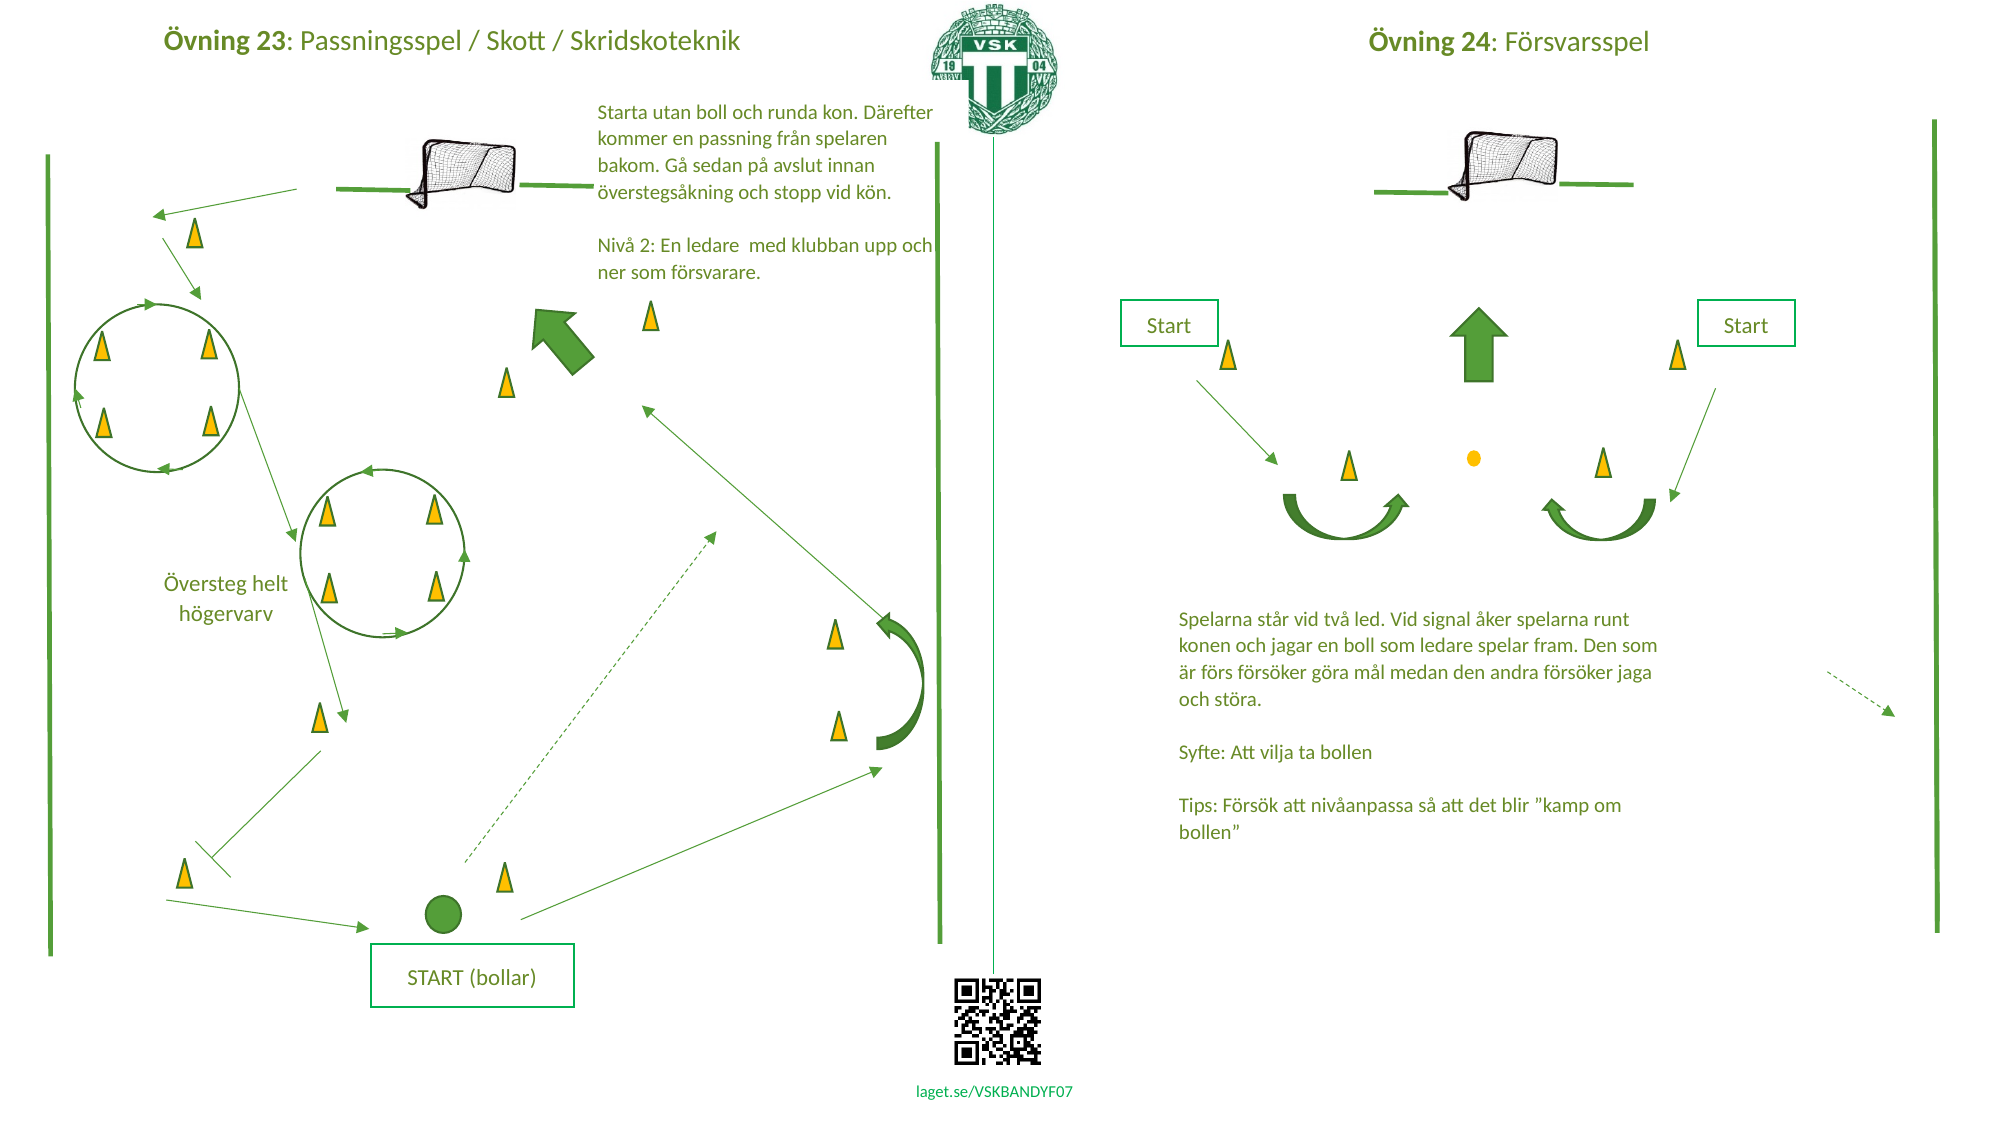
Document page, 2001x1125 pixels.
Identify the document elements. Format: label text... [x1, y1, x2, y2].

text_box [188, 218, 202, 238]
text_box Övning 24: Försvarsspel [1077, 18, 1942, 140]
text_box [464, 531, 717, 863]
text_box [304, 578, 347, 723]
text_box Start [1120, 299, 1219, 347]
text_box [937, 141, 941, 944]
text_box Övning 23: Passningsspel / Skott / Skridskoteknik [20, 17, 885, 139]
picture [405, 129, 516, 219]
text_box Spelarna står vid två led. Vid signal åker spelarna runt konen och jagar en boll som ledare spelar fram. Den som är förs försöker göra mål medan den andra försöker jaga och störa. Syfte: Att vilja ta bollen Tips: Försök att nivåanpassa så att det blir ”kamp om bollen” [1163, 611, 1676, 863]
picture [900, 1, 1089, 137]
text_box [74, 388, 81, 408]
text_box [641, 300, 660, 332]
text_box [1465, 449, 1482, 468]
text_box [826, 620, 845, 650]
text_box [156, 469, 183, 473]
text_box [382, 632, 408, 638]
text_box [497, 367, 516, 398]
text_box [424, 894, 463, 934]
text_box [1594, 447, 1613, 478]
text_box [1670, 388, 1716, 503]
text_box [1449, 306, 1509, 383]
picture [1447, 121, 1558, 211]
text_box [1282, 493, 1410, 541]
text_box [1827, 671, 1895, 717]
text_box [900, 964, 1089, 1110]
text_box [495, 863, 514, 893]
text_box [360, 469, 383, 473]
text_box [1340, 450, 1359, 481]
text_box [1934, 130, 1938, 933]
text_box [311, 723, 329, 733]
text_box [641, 405, 885, 620]
text_box [1219, 339, 1238, 370]
text_box Starta utan boll och runda kon. Därefter kommer en passning från spelaren bakom. Gå sedan på avslut innan överstegsåkning och stopp vid kön. Nivå 2: En ledare med klubban upp och ner som försvarare. [582, 79, 970, 301]
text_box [300, 469, 465, 638]
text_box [152, 189, 297, 218]
text_box [531, 308, 596, 377]
text_box Start [1697, 299, 1796, 347]
text_box START (bollar) [370, 943, 575, 1008]
text_box [175, 858, 194, 889]
text_box [1668, 339, 1687, 370]
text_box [242, 729, 293, 883]
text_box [520, 767, 883, 920]
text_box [166, 899, 370, 929]
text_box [239, 388, 296, 542]
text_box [162, 238, 202, 300]
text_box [1934, 119, 1938, 130]
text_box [1196, 380, 1278, 466]
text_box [74, 304, 240, 473]
text_box [876, 611, 925, 751]
text_box [1541, 498, 1657, 542]
text_box [830, 710, 848, 742]
text_box Översteg helt högervarv [122, 540, 304, 653]
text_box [47, 154, 51, 957]
